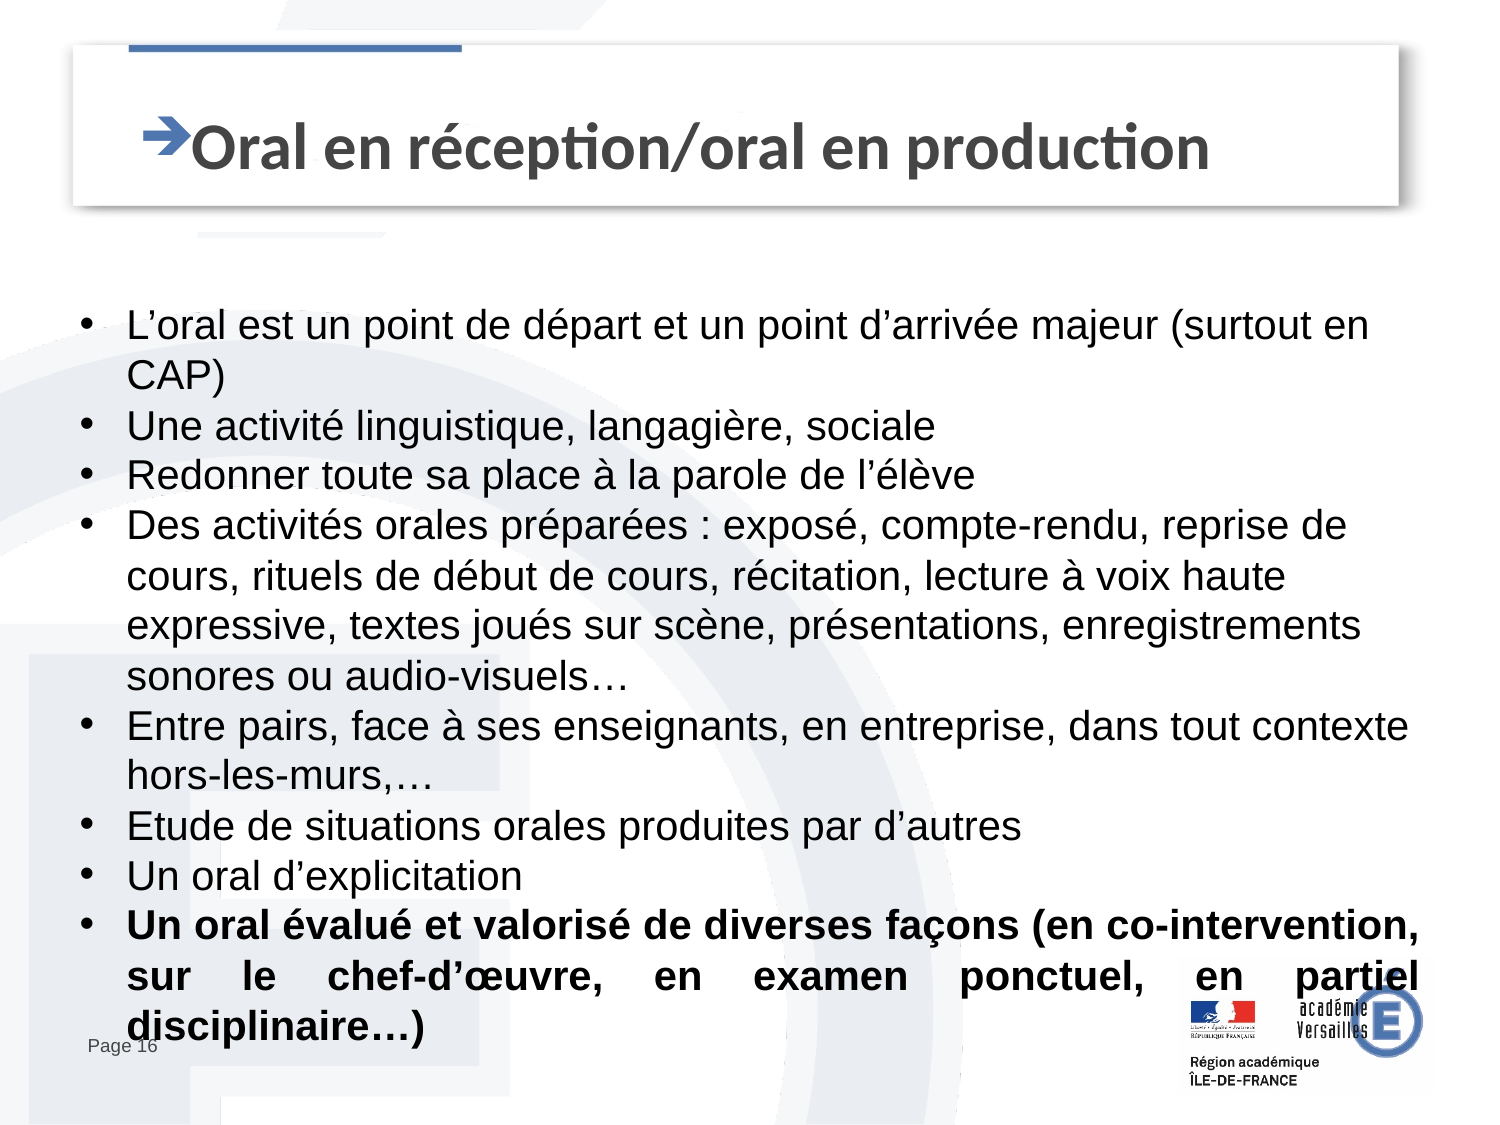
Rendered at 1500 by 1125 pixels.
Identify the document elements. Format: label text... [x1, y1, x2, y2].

title Oral en réception/oral en production [123, 72, 1317, 191]
picture [0, 0, 1441, 1125]
text_box L’oral est un point de départ et un point d’arrivée majeur (surtout en CAP) Une activité linguistique, langagière, sociale Redonner toute sa place à la parole de l’élève Des activités orales préparées : exposé, compte-rendu, reprise de cours, rituels de début de cours, récitation, lecture à voix haute expressive, textes joués sur scène, présentations, enregistrements sonores ou audio-visuels… Entre pairs, face à ses enseignants, en entreprise, dans tout contexte hors-les-murs,… Etude de situations orales produites par d’autres Un oral d’explicitation Un oral évalué et valorisé de diverses façons (en co-intervention, sur le chef-d’œuvre, en examen ponctuel, en partiel disciplinaire…) [64, 290, 1436, 1056]
picture [1178, 1056, 1434, 1095]
